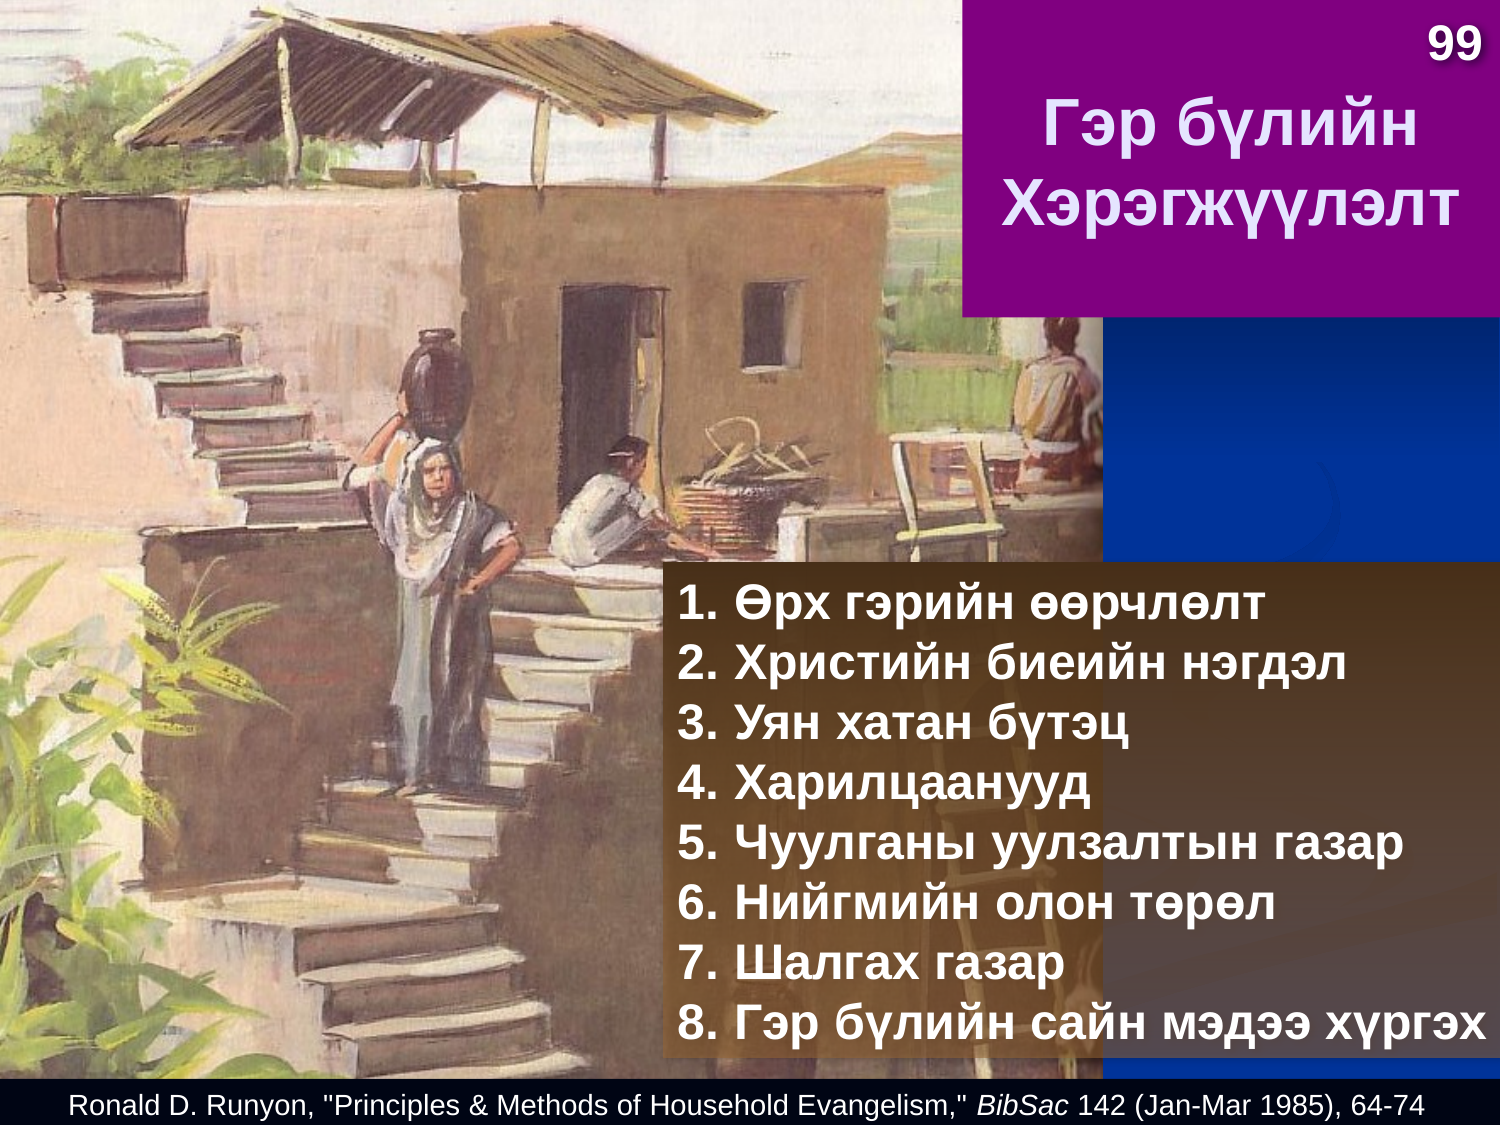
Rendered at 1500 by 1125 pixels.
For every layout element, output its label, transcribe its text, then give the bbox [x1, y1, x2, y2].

text_box 99 [1412, 2, 1498, 78]
text_box Ronald D. Runyon, "Principles & Methods of Household Evangelism," BibSac 142 (Jan-Mar 1985), 64-74 [1109, 1078, 1500, 1125]
title Гэр бүлийн Хэрэгжүүлэлт [1106, 0, 1500, 318]
text_box Өрх гэрийн өөрчлөлт Христийн биеийн нэгдэл Уян хатан бүтэц Харилцаанууд Чуулганы уулзалтын газар Нийгмийн олон төрөл Шалгах газар Гэр бүлийн сайн мэдээ хүргэх [1109, 562, 1500, 1058]
picture [0, 0, 1104, 1125]
